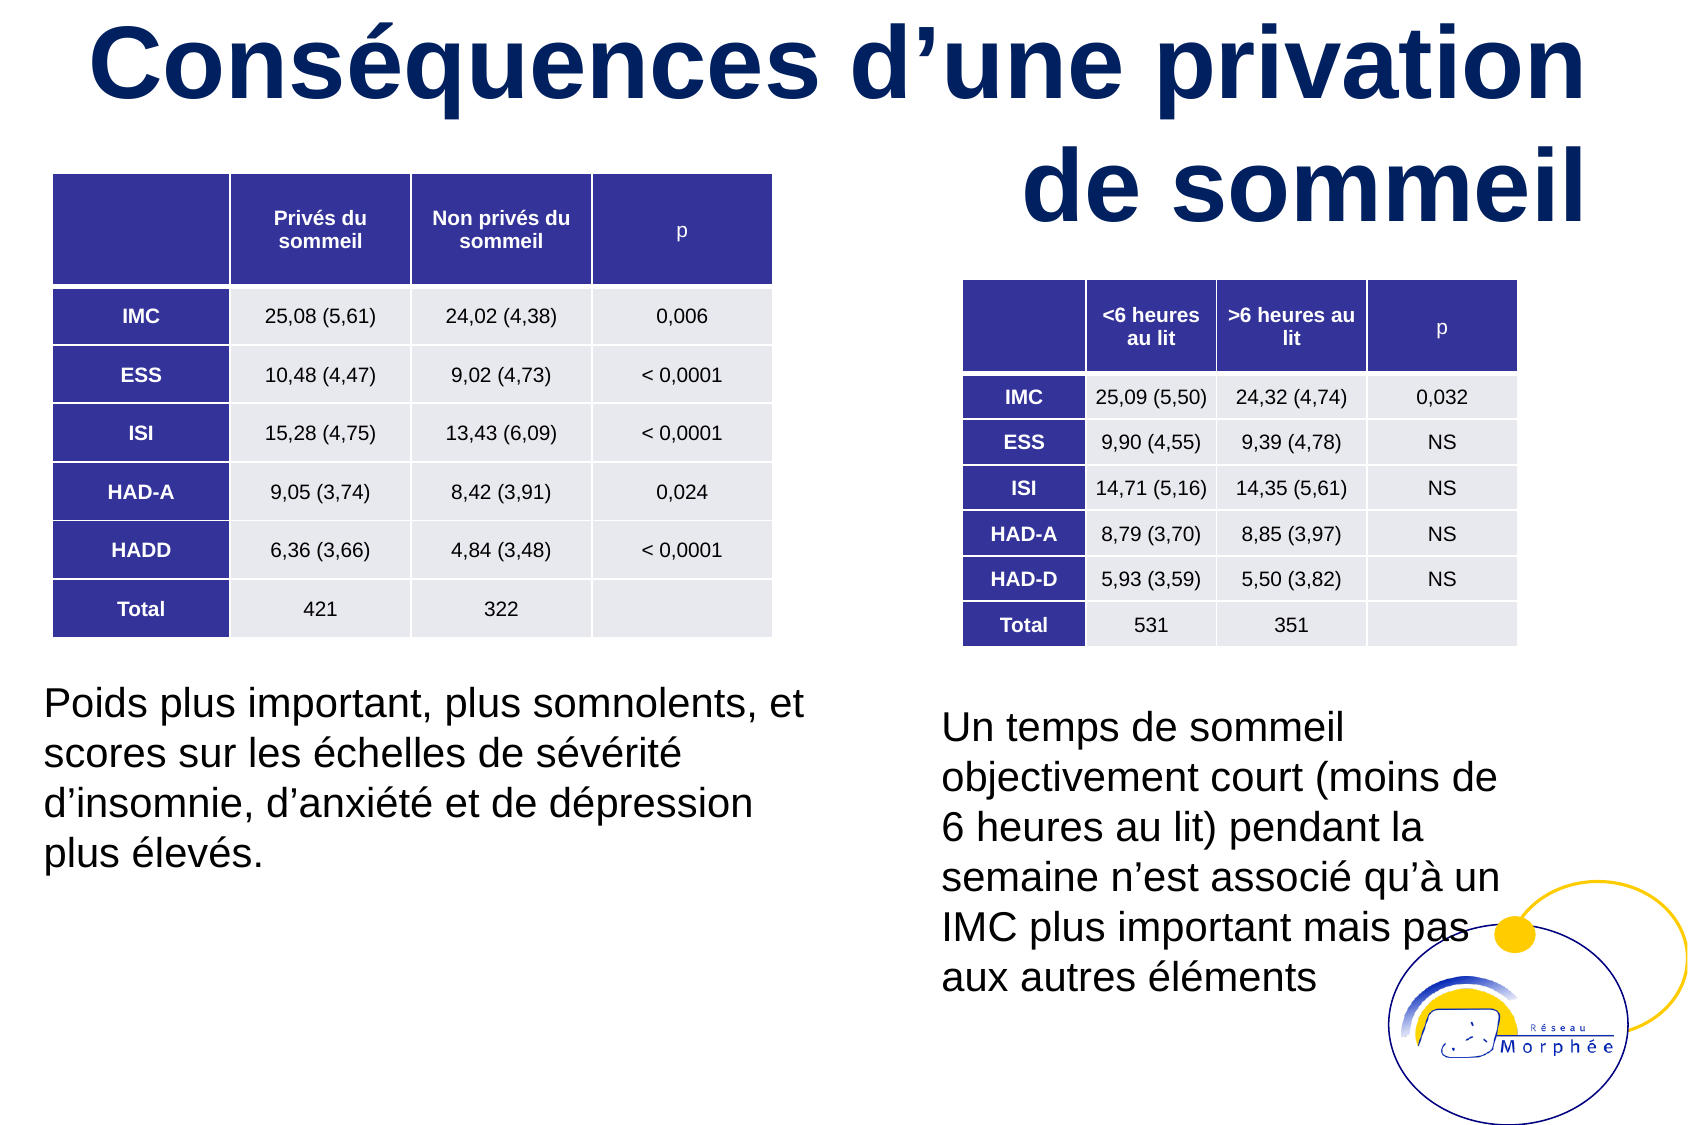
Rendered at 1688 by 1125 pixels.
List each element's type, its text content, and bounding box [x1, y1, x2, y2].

table_cell 9,02 (4,73) [412, 346, 591, 402]
table_cell [593, 580, 772, 637]
table_cell HAD-D [963, 557, 1085, 600]
table_cell 5,50 (3,82) [1217, 557, 1366, 600]
table_header Privés du sommeil [231, 174, 410, 284]
table_cell HAD-A [53, 463, 229, 520]
table_cell HAD-A [963, 511, 1085, 555]
table_cell IMC [53, 289, 229, 344]
picture [1401, 976, 1614, 1058]
title Conséquences d’une privation de sommeil [0, 24, 1604, 213]
table_cell Total [963, 602, 1085, 646]
table_cell 13,43 (6,09) [412, 404, 591, 461]
table_cell ESS [53, 346, 229, 402]
text_box Un temps de sommeil objectivement court (moins de 6 heures au lit) pendant la semaine n’est associé qu’à un IMC plus important mais pas aux autres éléments [926, 692, 1544, 1008]
table_header <6 heures au lit [1087, 280, 1216, 371]
table_cell 9,39 (4,78) [1217, 420, 1366, 464]
table_cell 351 [1217, 602, 1366, 646]
table_cell 8,85 (3,97) [1217, 511, 1366, 555]
table_cell ISI [53, 404, 229, 461]
table_cell 10,48 (4,47) [231, 346, 410, 402]
table_cell NS [1368, 557, 1517, 600]
table_cell IMC [963, 376, 1085, 418]
table_cell 15,28 (4,75) [231, 404, 410, 461]
table_header p [1368, 280, 1517, 371]
table_cell 4,84 (3,48) [412, 521, 591, 578]
table_cell 25,09 (5,50) [1087, 376, 1216, 418]
table_cell [1368, 602, 1517, 646]
table_header [53, 174, 229, 284]
table_cell 531 [1087, 602, 1216, 646]
table_cell 24,02 (4,38) [412, 289, 591, 344]
table_cell < 0,0001 [593, 521, 772, 578]
table_cell 421 [231, 580, 410, 637]
table_header >6 heures au lit [1217, 280, 1366, 371]
table_cell 322 [412, 580, 591, 637]
table_cell 14,71 (5,16) [1087, 466, 1216, 509]
table_cell NS [1368, 511, 1517, 555]
table_cell NS [1368, 420, 1517, 464]
table_cell HADD [53, 521, 229, 578]
table_cell Total [53, 580, 229, 637]
table_cell 14,35 (5,61) [1217, 466, 1366, 509]
table_cell < 0,0001 [593, 404, 772, 461]
table_cell 9,05 (3,74) [231, 463, 410, 520]
table_cell 0,024 [593, 463, 772, 520]
table_header Non privés du sommeil [412, 174, 591, 284]
table_cell 0,006 [593, 289, 772, 344]
table_cell 6,36 (3,66) [231, 521, 410, 578]
table_cell 24,32 (4,74) [1217, 376, 1366, 418]
table_cell 5,93 (3,59) [1087, 557, 1216, 600]
table_cell ESS [963, 420, 1085, 464]
table_cell NS [1368, 466, 1517, 509]
table_header p [593, 174, 772, 284]
table_cell 8,42 (3,91) [412, 463, 591, 520]
table_cell 9,90 (4,55) [1087, 420, 1216, 464]
table_cell 25,08 (5,61) [231, 289, 410, 344]
table_cell ISI [963, 466, 1085, 509]
table_cell 0,032 [1368, 376, 1517, 418]
table_header [963, 280, 1085, 371]
table_cell 8,79 (3,70) [1087, 511, 1216, 555]
table_cell < 0,0001 [593, 346, 772, 402]
text_box Poids plus important, plus somnolents, et scores sur les échelles de sévérité d’insomnie, d’anxiété et de dépression plus élevés. [28, 668, 821, 934]
